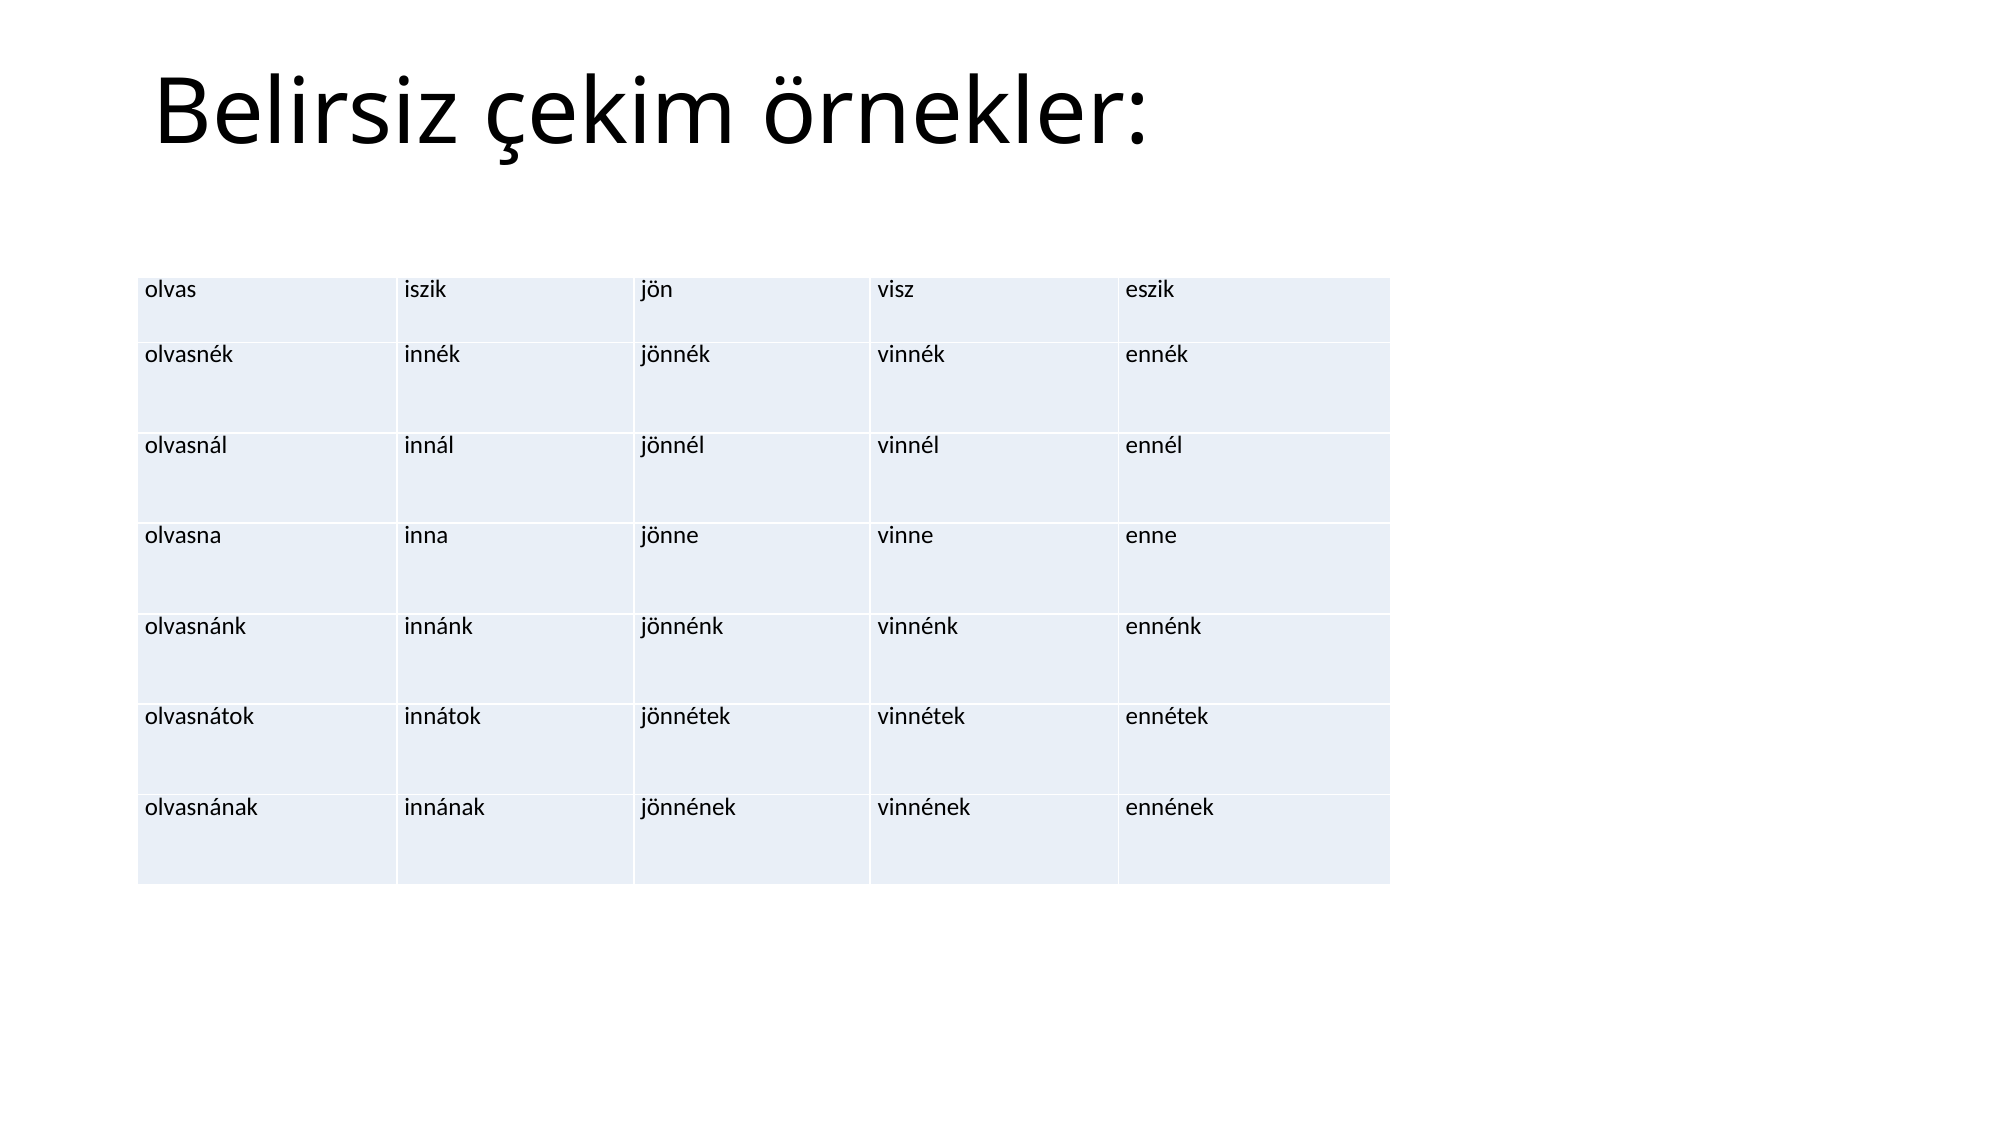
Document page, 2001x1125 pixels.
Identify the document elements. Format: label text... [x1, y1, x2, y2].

table_header eszik [1119, 278, 1390, 342]
table_cell olvasnátok [138, 705, 396, 794]
table_cell jönnétek [635, 705, 869, 794]
table_cell vinne [871, 524, 1118, 613]
table_cell olvasna [138, 524, 396, 613]
table_cell vinnének [871, 795, 1118, 884]
table_header iszik [398, 278, 633, 342]
table_cell innék [398, 343, 633, 432]
table_cell inna [398, 524, 633, 613]
table_cell olvasnának [138, 795, 396, 884]
table_cell vinnél [871, 434, 1118, 522]
table_cell olvasnék [138, 343, 396, 432]
table_cell jönnél [635, 434, 869, 522]
table_cell innának [398, 795, 633, 884]
table_cell vinnék [871, 343, 1118, 432]
table_cell jönnének [635, 795, 869, 884]
table_cell ennék [1119, 343, 1390, 432]
table_cell vinnénk [871, 615, 1118, 703]
table_cell innánk [398, 615, 633, 703]
table_cell ennétek [1119, 705, 1390, 794]
table_cell olvasnál [138, 434, 396, 522]
table_header visz [871, 278, 1118, 342]
title Belirsiz çekim örnekler: [137, 59, 1863, 278]
table_header jön [635, 278, 869, 342]
table_cell innátok [398, 705, 633, 794]
table_cell enne [1119, 524, 1390, 613]
table_cell olvasnánk [138, 615, 396, 703]
table_cell ennél [1119, 434, 1390, 522]
table_cell vinnétek [871, 705, 1118, 794]
table_cell jönnénk [635, 615, 869, 703]
table_header olvas [138, 278, 396, 342]
table_cell ennének [1119, 795, 1390, 884]
table_cell ennénk [1119, 615, 1390, 703]
table_cell jönne [635, 524, 869, 613]
table_cell jönnék [635, 343, 869, 432]
table_cell innál [398, 434, 633, 522]
